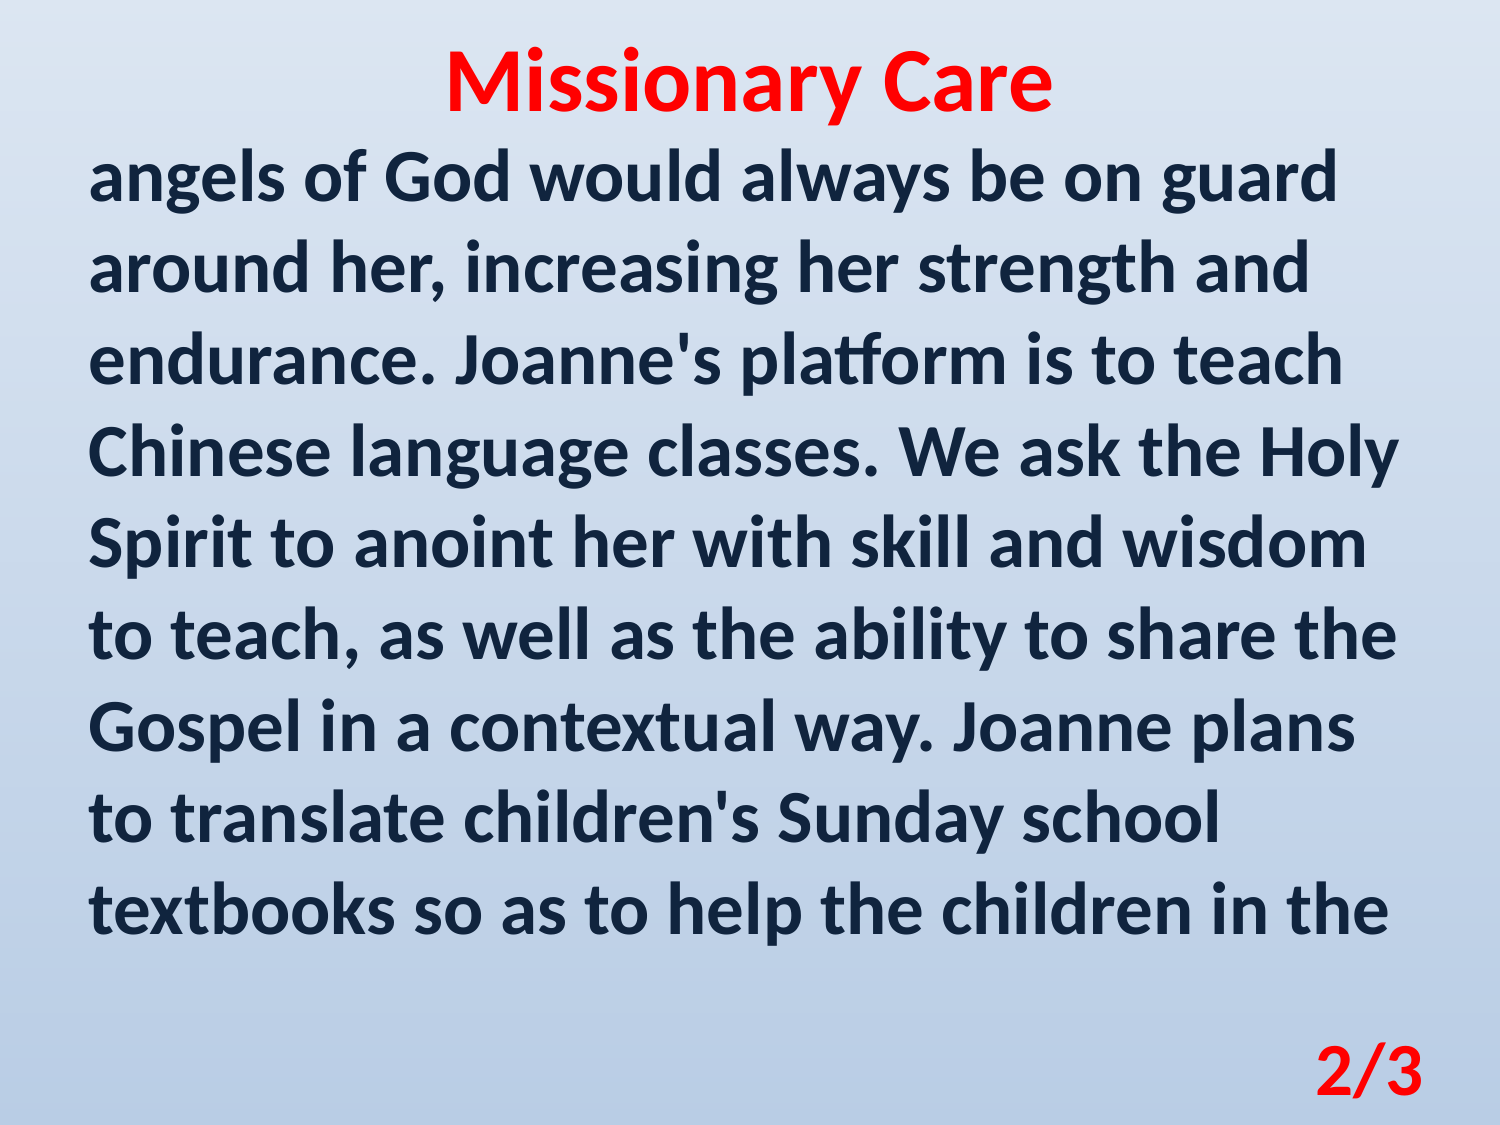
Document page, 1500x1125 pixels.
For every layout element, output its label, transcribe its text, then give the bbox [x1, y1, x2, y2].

list angels of God would always be on guard around her, increasing her strength and endurance. Joanne's platform is to teach Chinese language classes. We ask the Holy Spirit to anoint her with skill and wisdom to teach, as well as the ability to share the Gospel in a contextual way. Joanne plans to translate children's Sunday school textbooks so as to help the children in the [73, 117, 1426, 1044]
text_box 2/3 [1300, 1012, 1474, 1118]
text_box Missionary Care [0, 34, 1500, 116]
